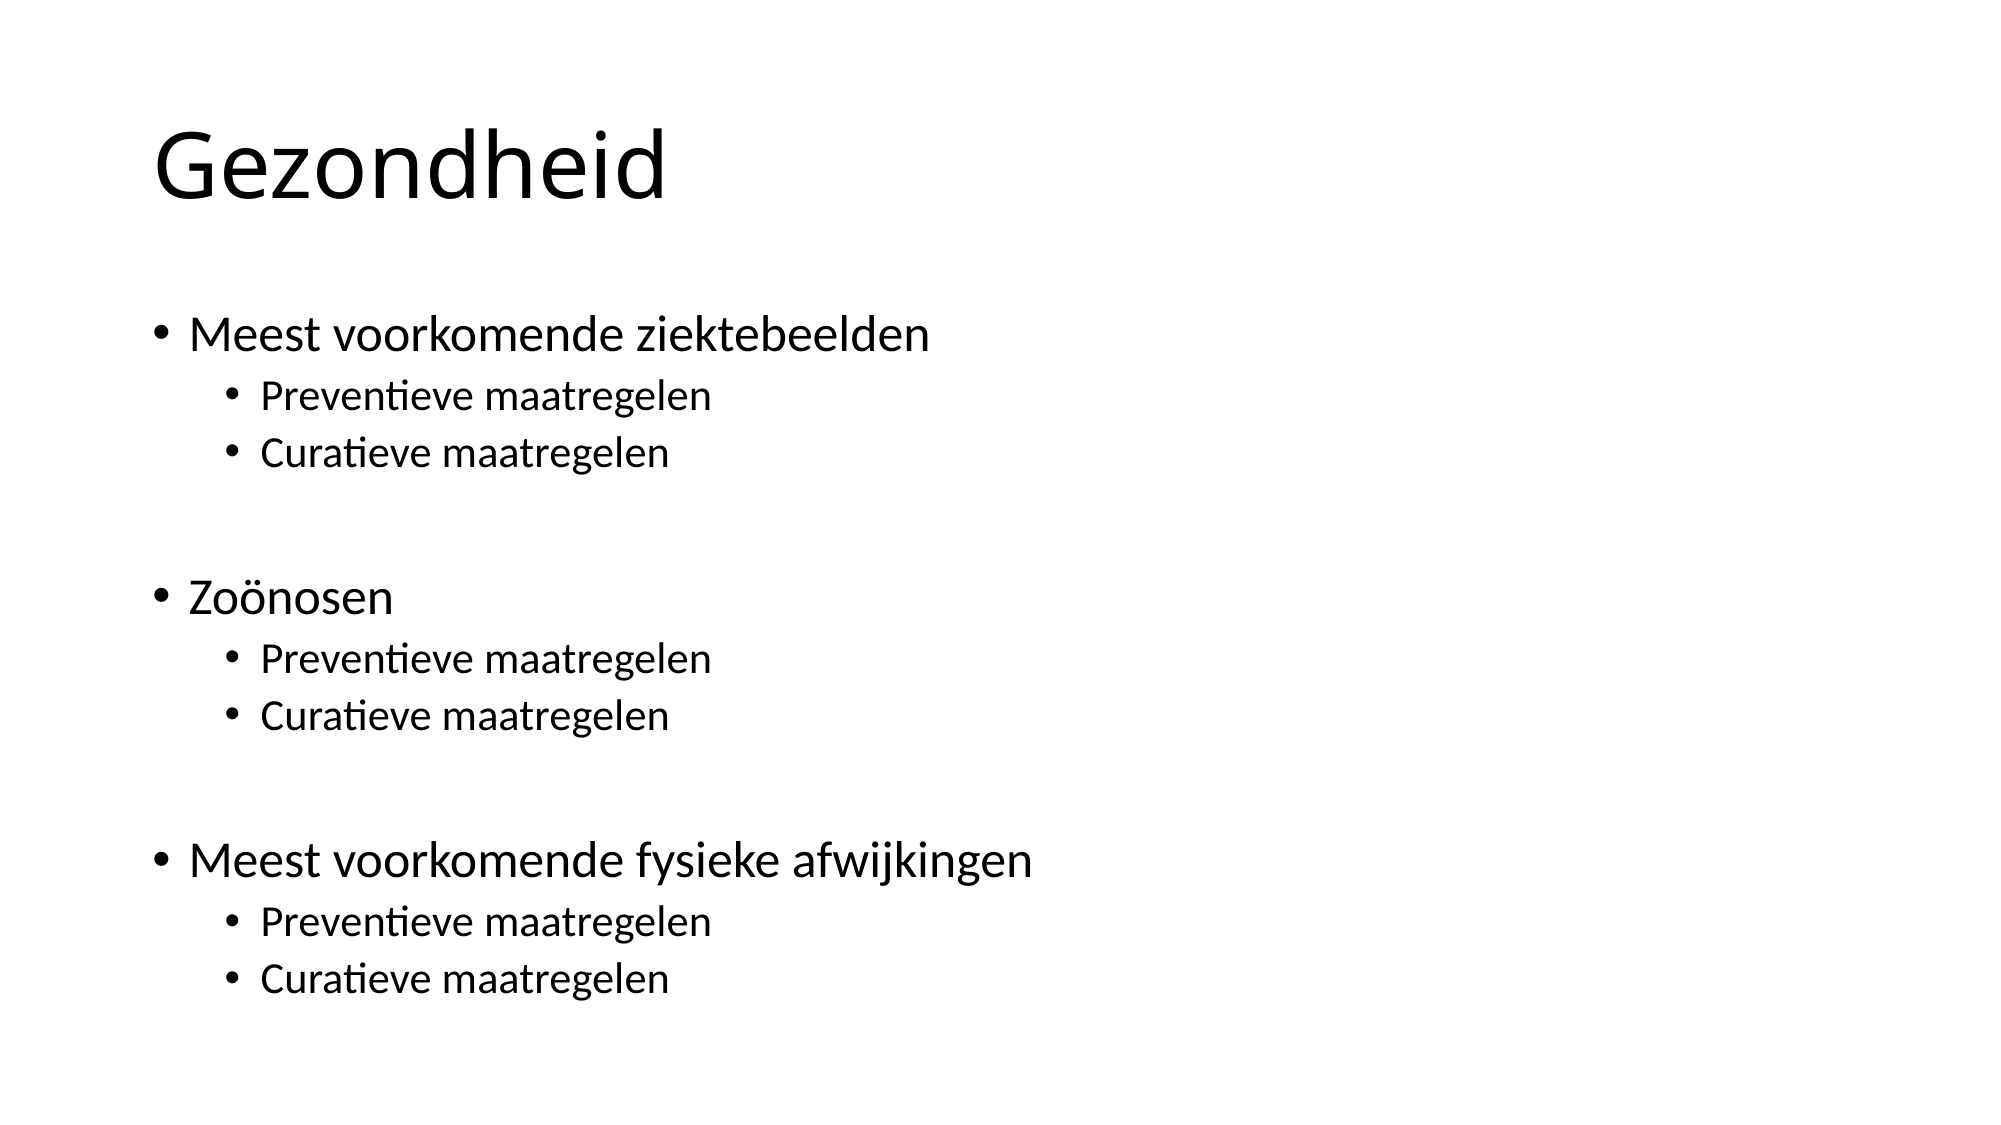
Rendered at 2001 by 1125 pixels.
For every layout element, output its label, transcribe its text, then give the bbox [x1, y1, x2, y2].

title Gezondheid [137, 59, 1863, 278]
list Meest voorkomende ziektebeelden Preventieve maatregelen Curatieve maatregelen Zoönosen Preventieve maatregelen Curatieve maatregelen Meest voorkomende fysieke afwijkingen Preventieve maatregelen Curatieve maatregelen [137, 299, 1863, 1014]
